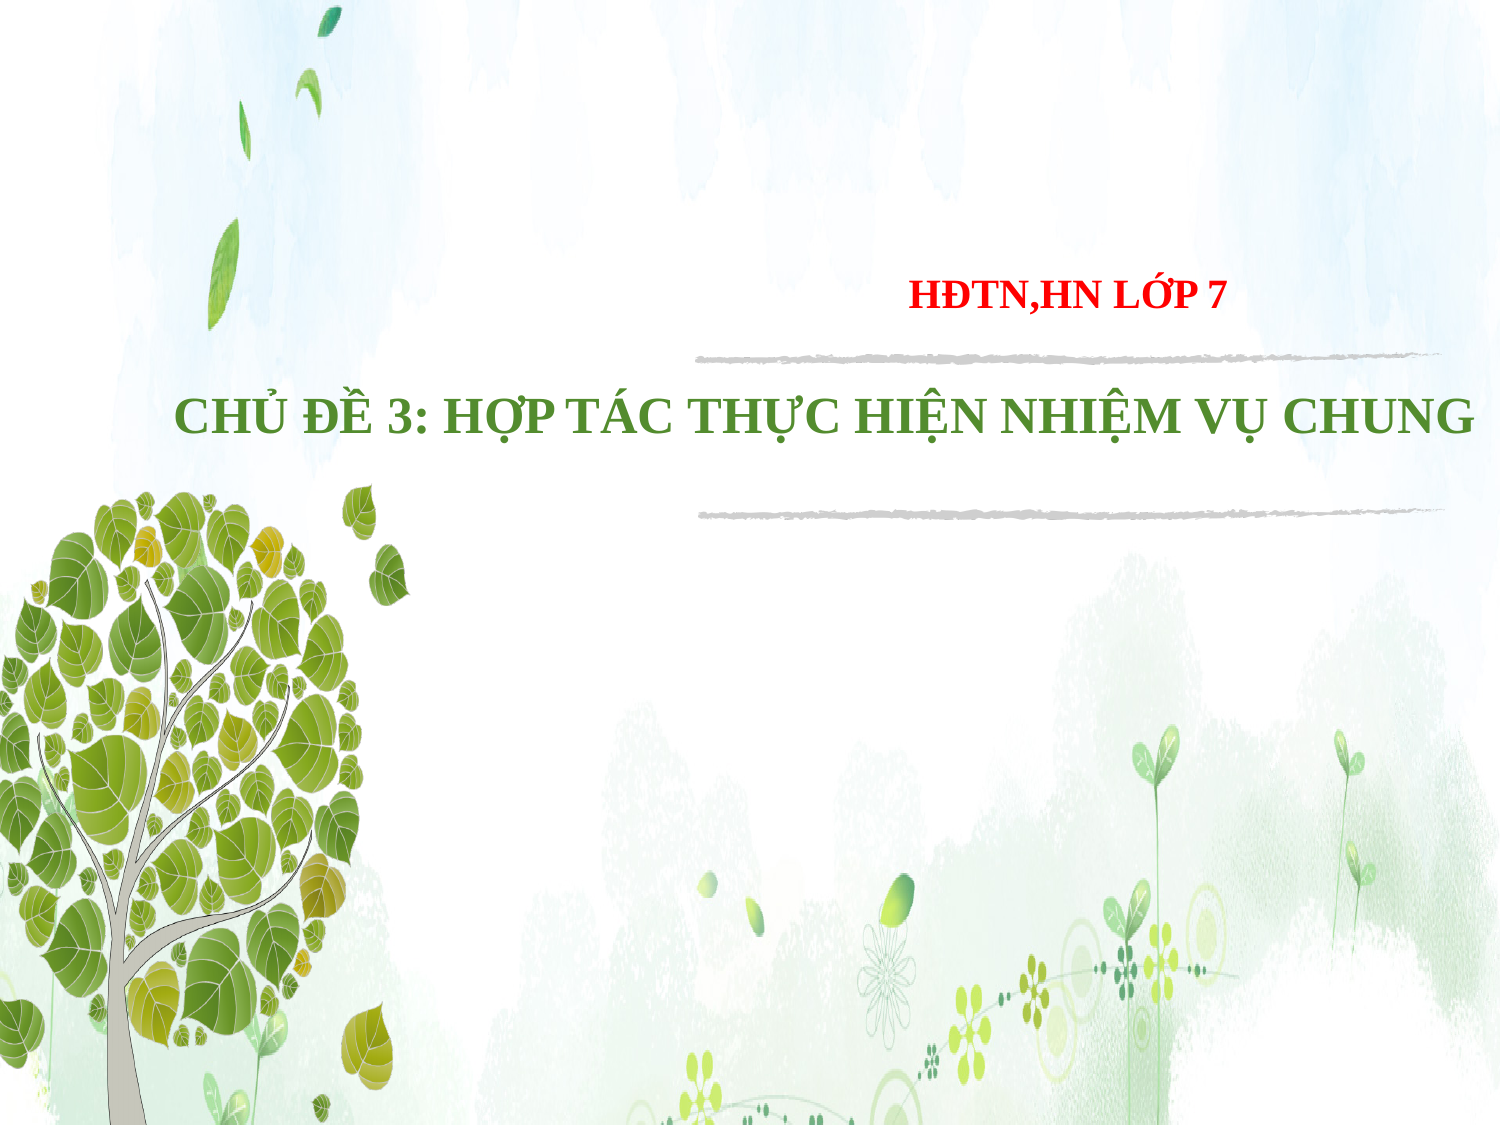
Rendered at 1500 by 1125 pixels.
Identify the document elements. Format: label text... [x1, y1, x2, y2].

picture [0, 0, 1500, 1125]
text_box HĐTN,HN LỚP 7 [893, 259, 1244, 325]
text_box CHỦ ĐỀ 3: HỢP TÁC THỰC HIỆN NHIỆM VỤ CHUNG [158, 373, 1492, 452]
